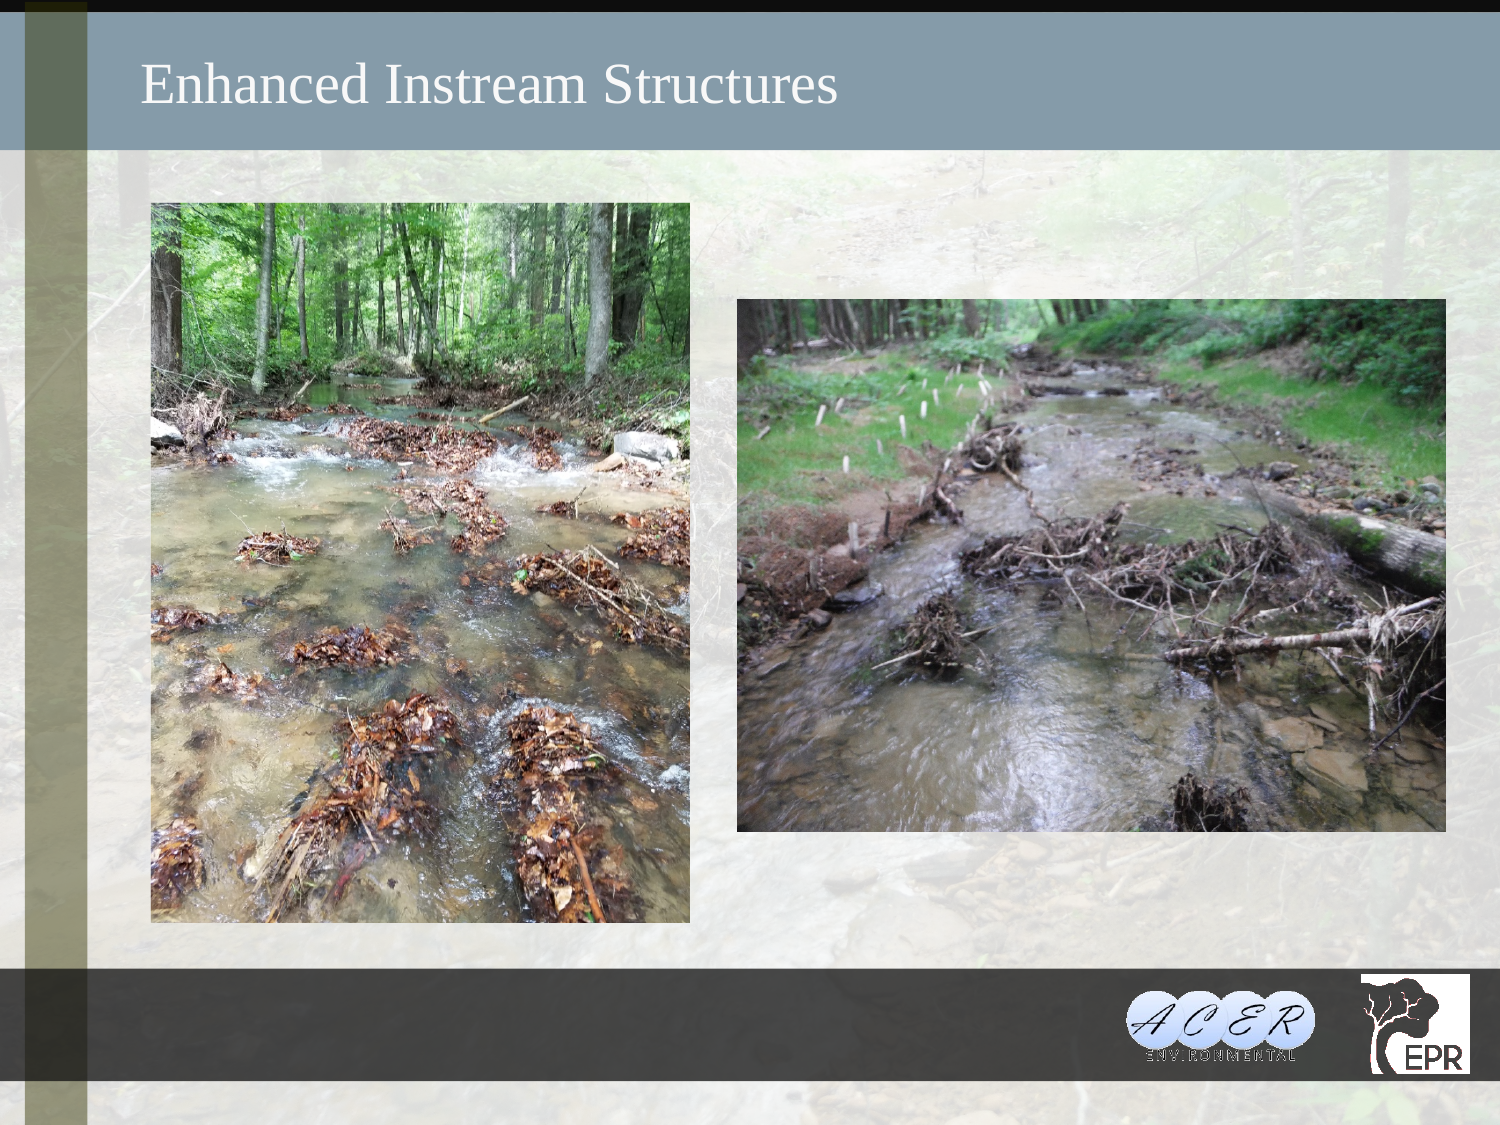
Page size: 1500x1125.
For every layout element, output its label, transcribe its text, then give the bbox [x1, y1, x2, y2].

picture [1125, 988, 1317, 1062]
title Enhanced Instream Structures [124, 37, 929, 124]
picture [59, 203, 1447, 922]
picture [1361, 974, 1470, 1074]
